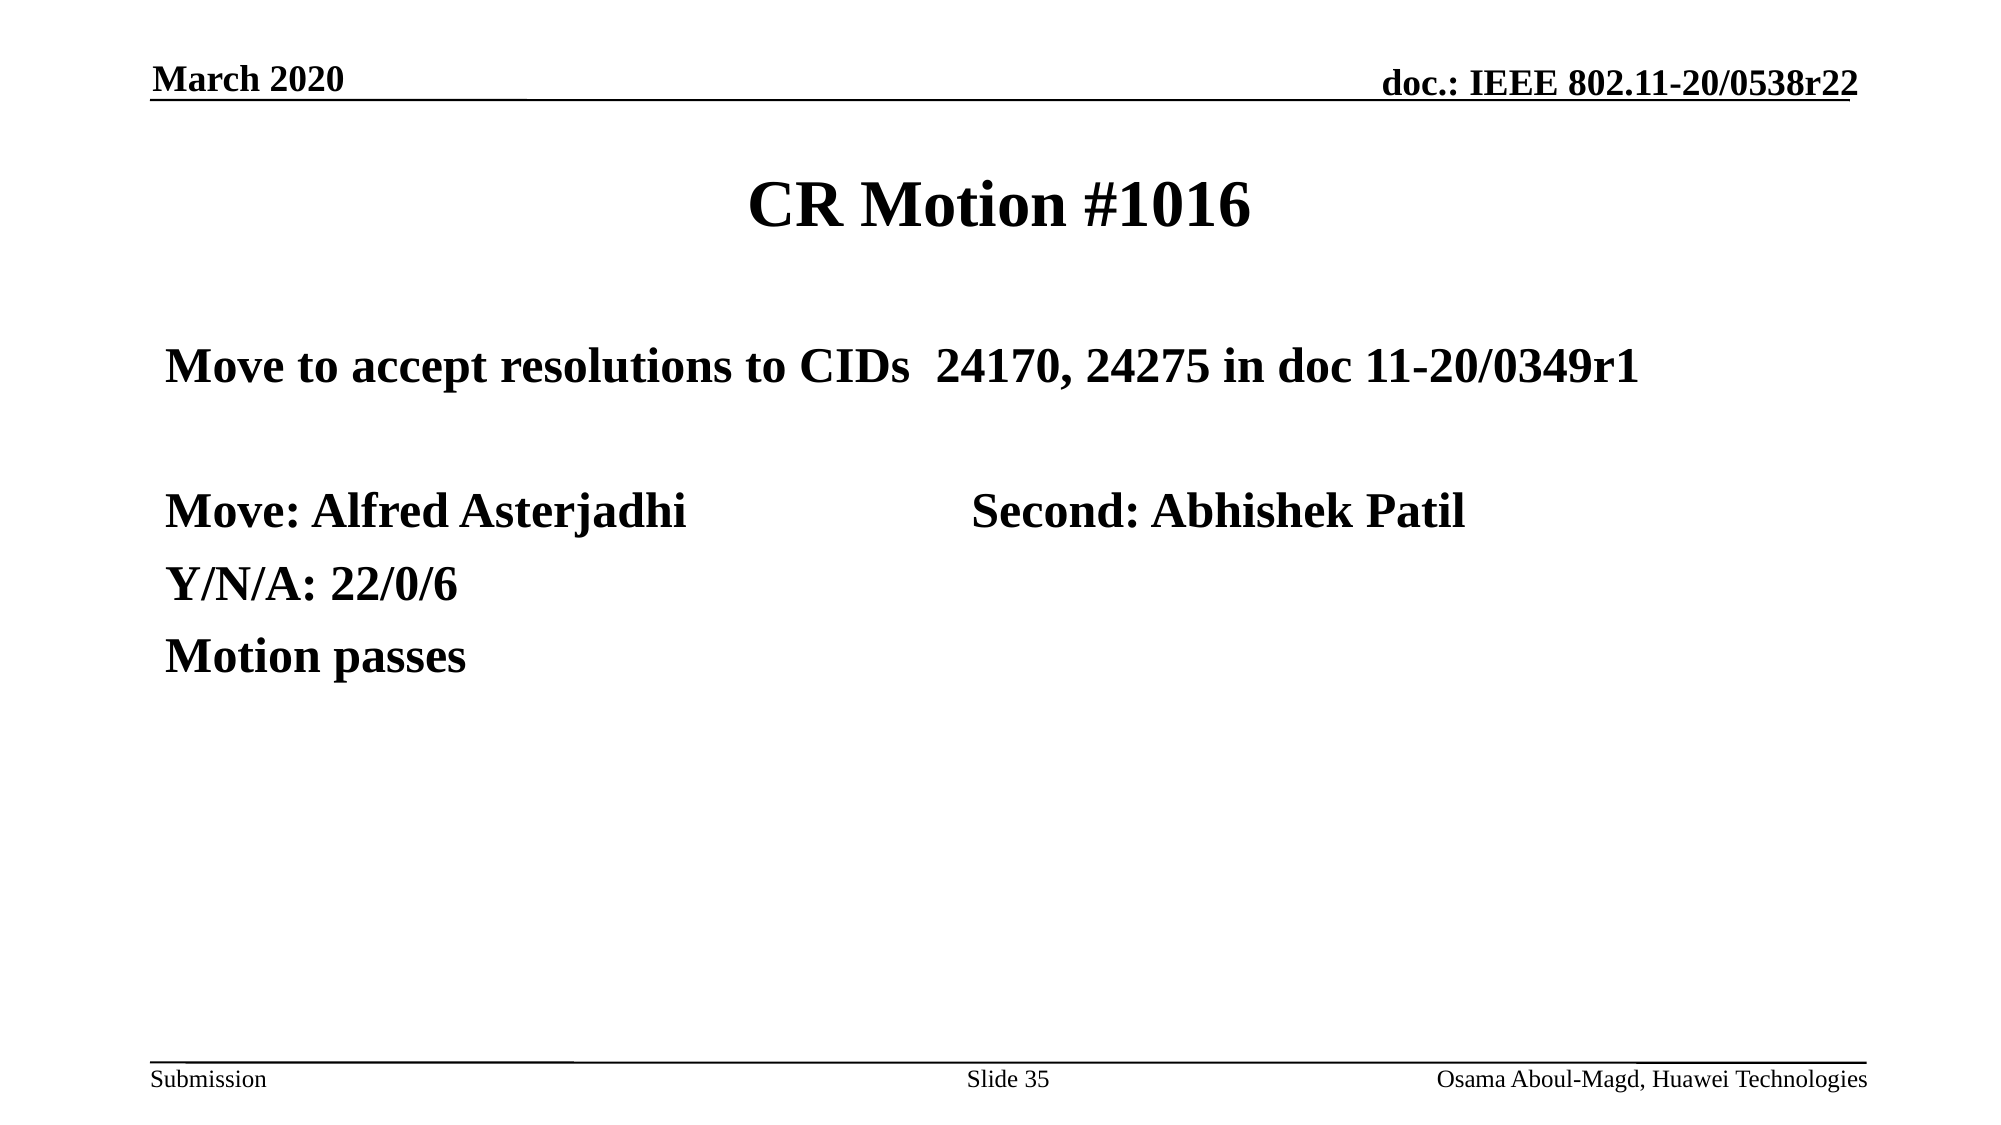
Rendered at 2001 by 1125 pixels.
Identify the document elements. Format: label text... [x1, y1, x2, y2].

slide_number Slide 35 [950, 1061, 1067, 1123]
title CR Motion #1016 [149, 112, 1850, 288]
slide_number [152, 54, 563, 100]
list Move to accept resolutions to CIDs 24170, 24275 in doc 11-20/0349r1 Move: Alfred Asterjadhi Second: Abhishek Patil Y/N/A: 22/0/6 Motion passes [149, 324, 1850, 1000]
footer Osama Aboul-Magd, Huawei Technologies [1171, 1061, 1869, 1093]
